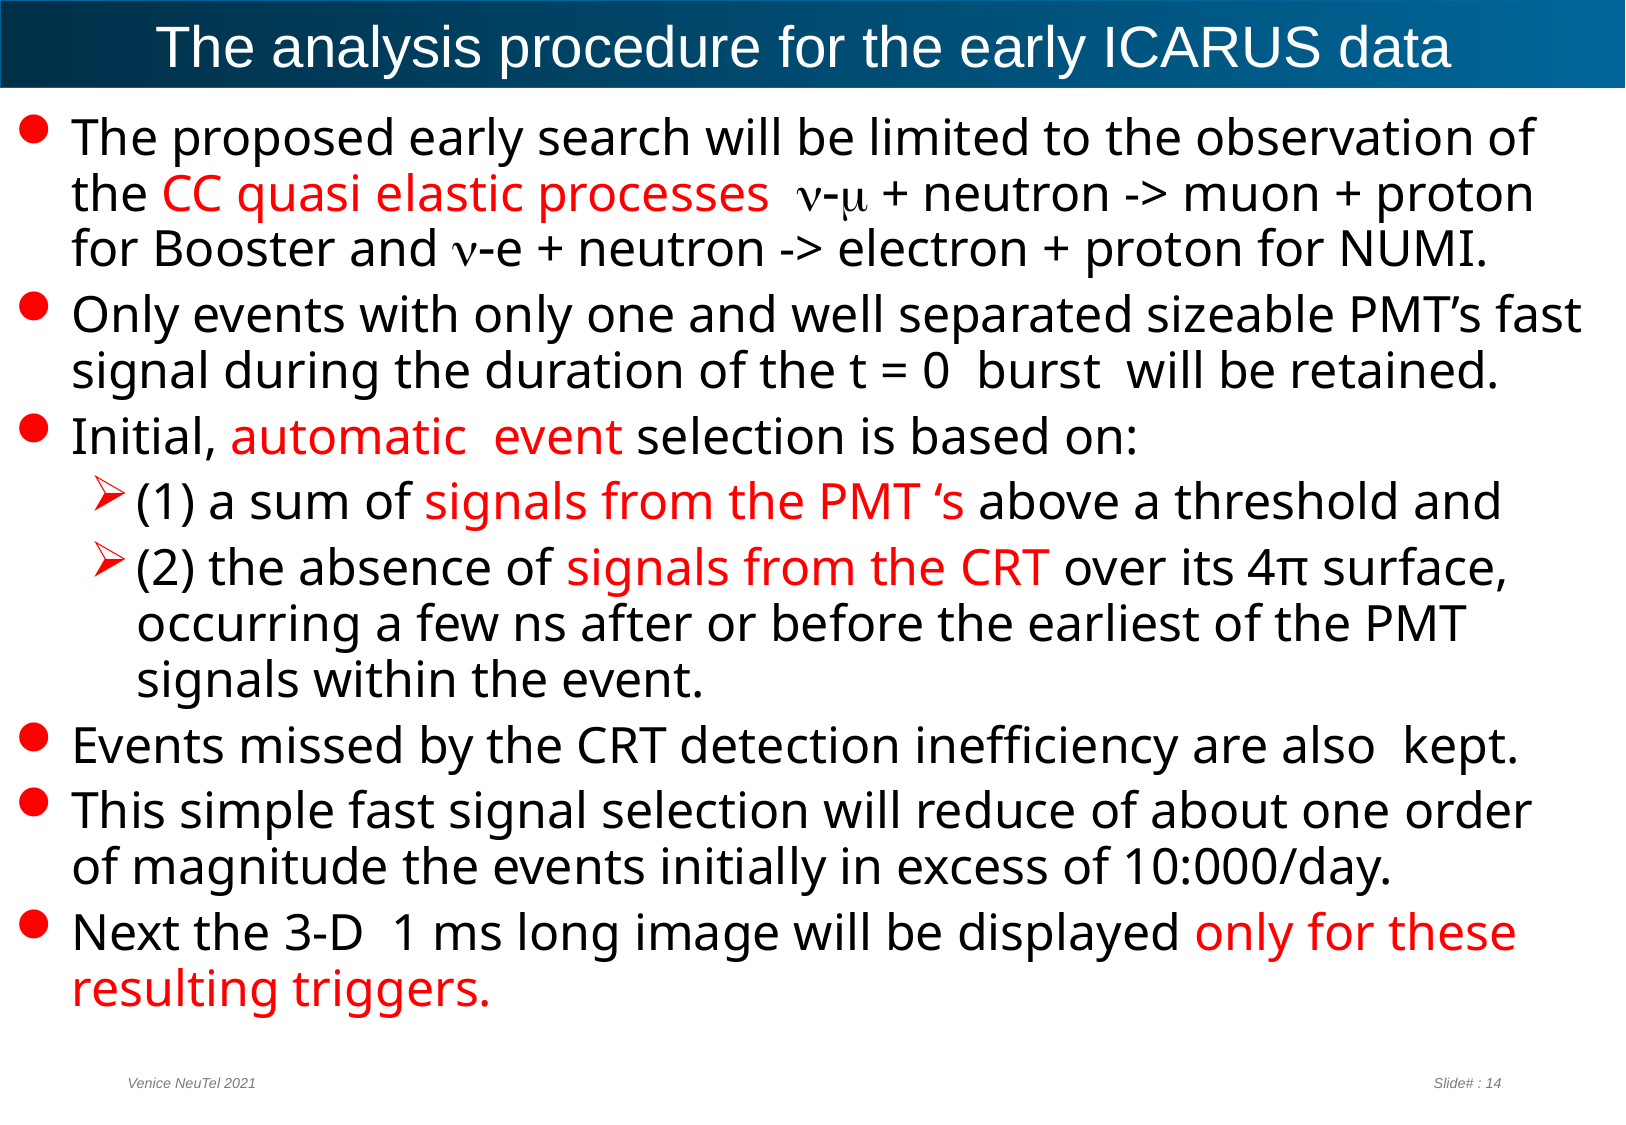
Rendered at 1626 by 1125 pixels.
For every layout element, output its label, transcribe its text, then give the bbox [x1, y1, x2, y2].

title The analysis procedure for the early ICARUS data [0, 0, 1625, 88]
list The proposed early search will be limited to the observation of the CC quasi elastic processes n-m + neutron -> muon + proton for Booster and n-e + neutron -> electron + proton for NUMI. Only events with only one and well separated sizeable PMT’s fast signal during the duration of the t = 0 burst will be retained. Initial, automatic event selection is based on: (1) a sum of signals from the PMT ‘s above a threshold and (2) the absence of signals from the CRT over its 4π surface, occurring a few ns after or before the earliest of the PMT signals within the event. Events missed by the CRT detection inefficiency are also kept. This simple fast signal selection will reduce of about one order of magnitude the events initially in excess of 10:000/day. Next the 3-D 1 ms long image will be displayed only for these resulting triggers. [0, 101, 1605, 1036]
footer Venice NeuTel 2021 [112, 1049, 628, 1088]
slide_number Slide# : 14 [1177, 1049, 1517, 1088]
